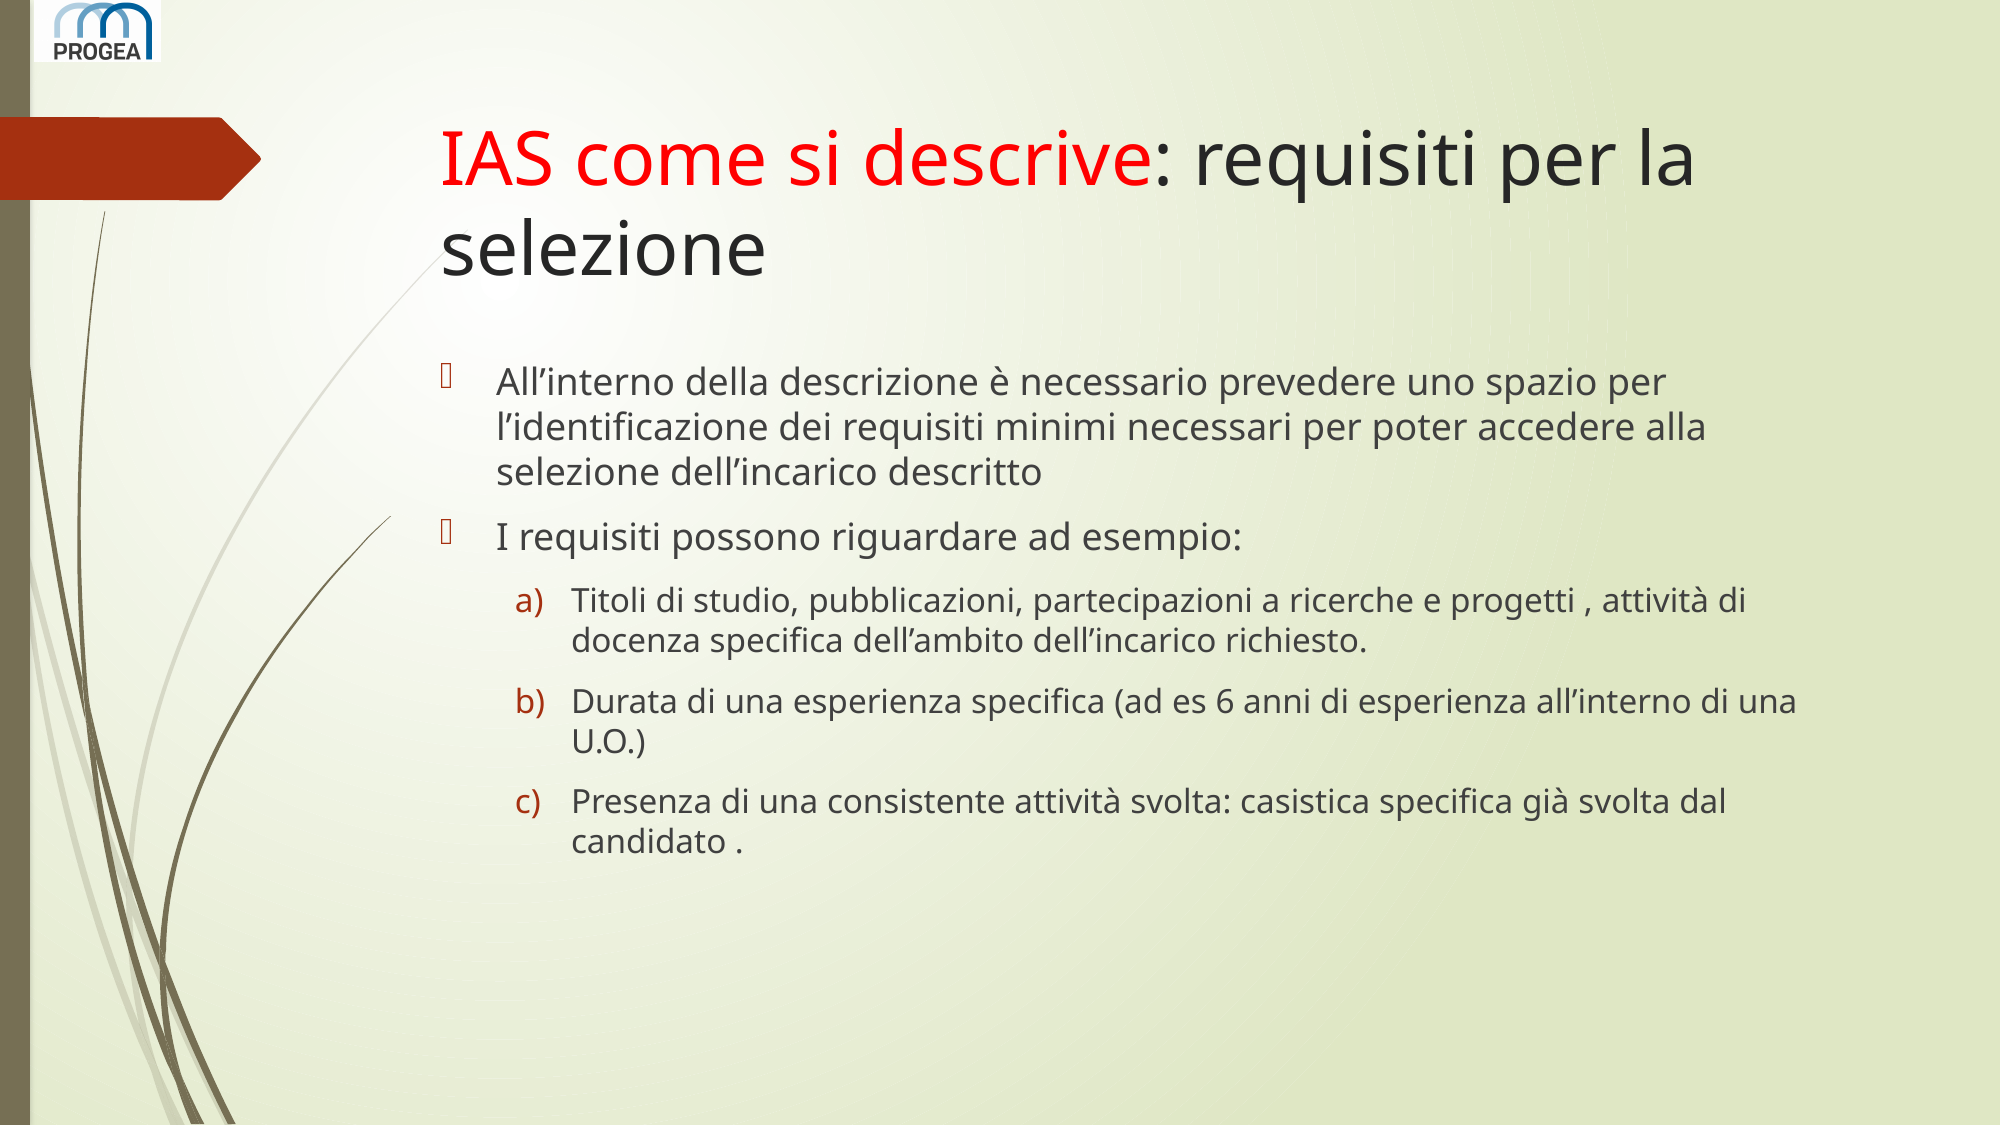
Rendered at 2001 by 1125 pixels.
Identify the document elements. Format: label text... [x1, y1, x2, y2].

picture [34, 0, 161, 62]
title IAS come si descrive: requisiti per la selezione [425, 102, 1888, 313]
list All’interno della descrizione è necessario prevedere uno spazio per l’identificazione dei requisiti minimi necessari per poter accedere alla selezione dell’incarico descritto I requisiti possono riguardare ad esempio: Titoli di studio, pubblicazioni, partecipazioni a ricerche e progetti , attività di docenza specifica dell’ambito dell’incarico richiesto. Durata di una esperienza specifica (ad es 6 anni di esperienza all’interno di una U.O.) Presenza di una consistente attività svolta: casistica specifica già svolta dal candidato . [424, 350, 1888, 970]
